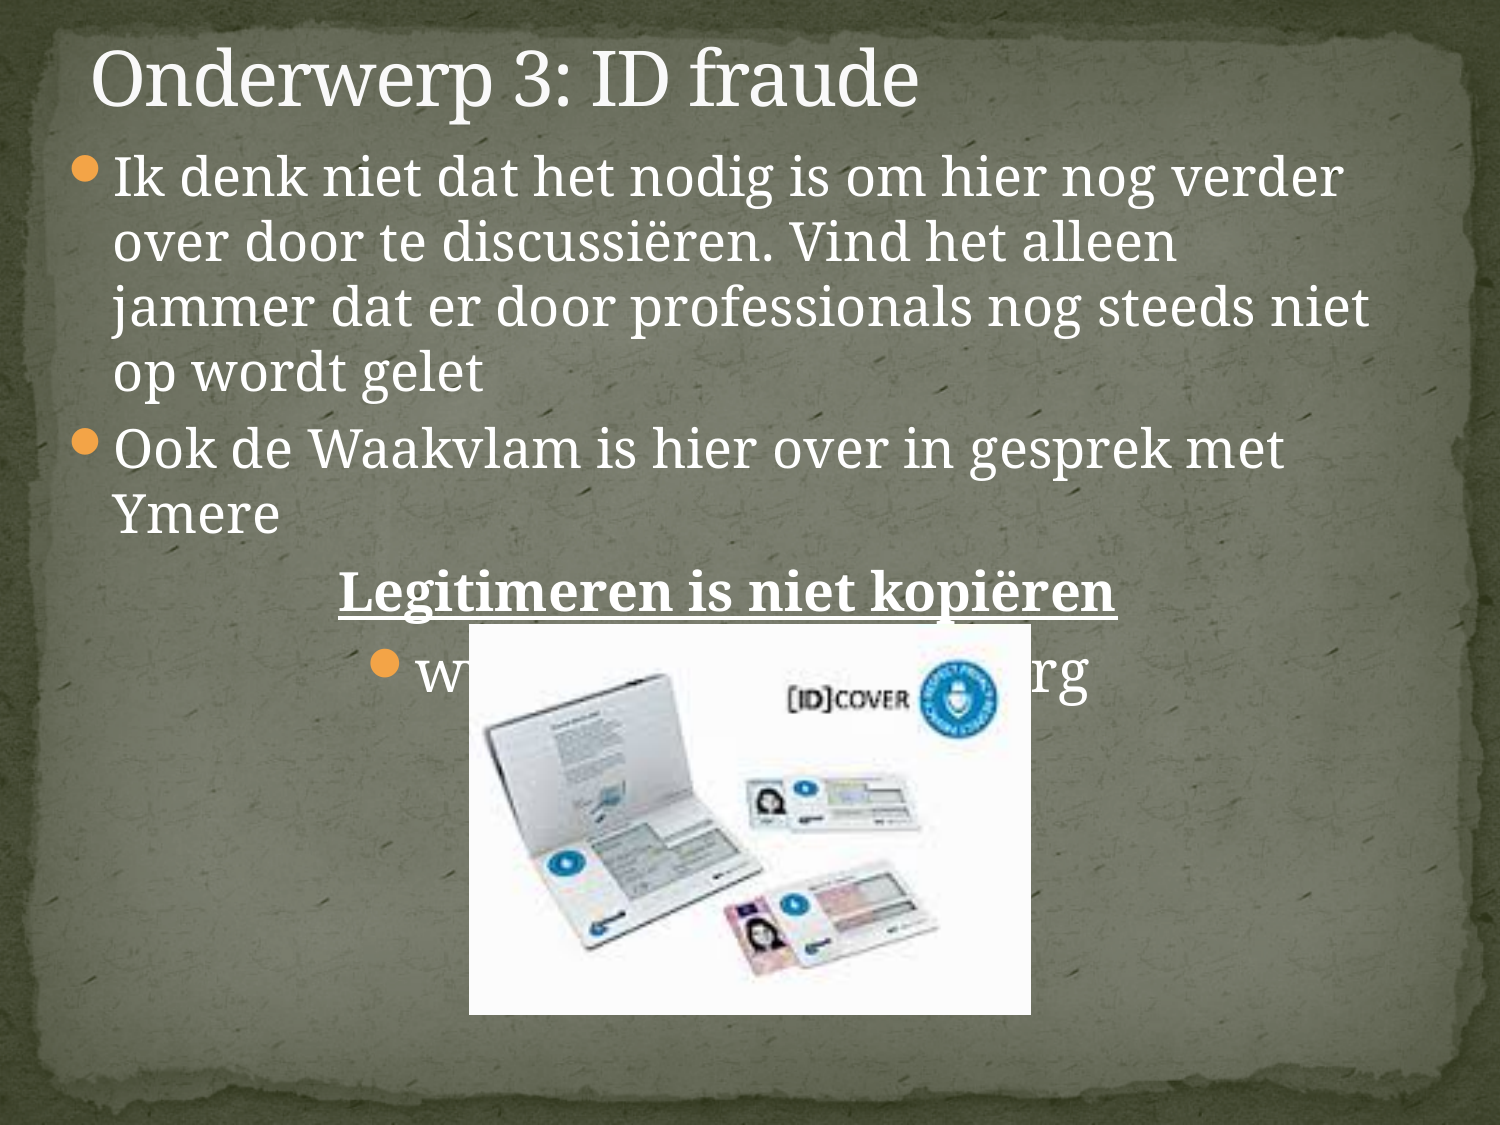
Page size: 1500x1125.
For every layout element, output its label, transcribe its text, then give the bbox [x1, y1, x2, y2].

list Ik denk niet dat het nodig is om hier nog verder over door te discussiëren. Vind het alleen jammer dat er door professionals nog steeds niet op wordt gelet Ook de Waakvlam is hier over in gesprek met Ymere Legitimeren is niet kopiëren www.respectprivacy.org [53, 134, 1404, 885]
title Onderwerp 3: ID fraude [74, 21, 1425, 222]
picture [469, 624, 1031, 1015]
